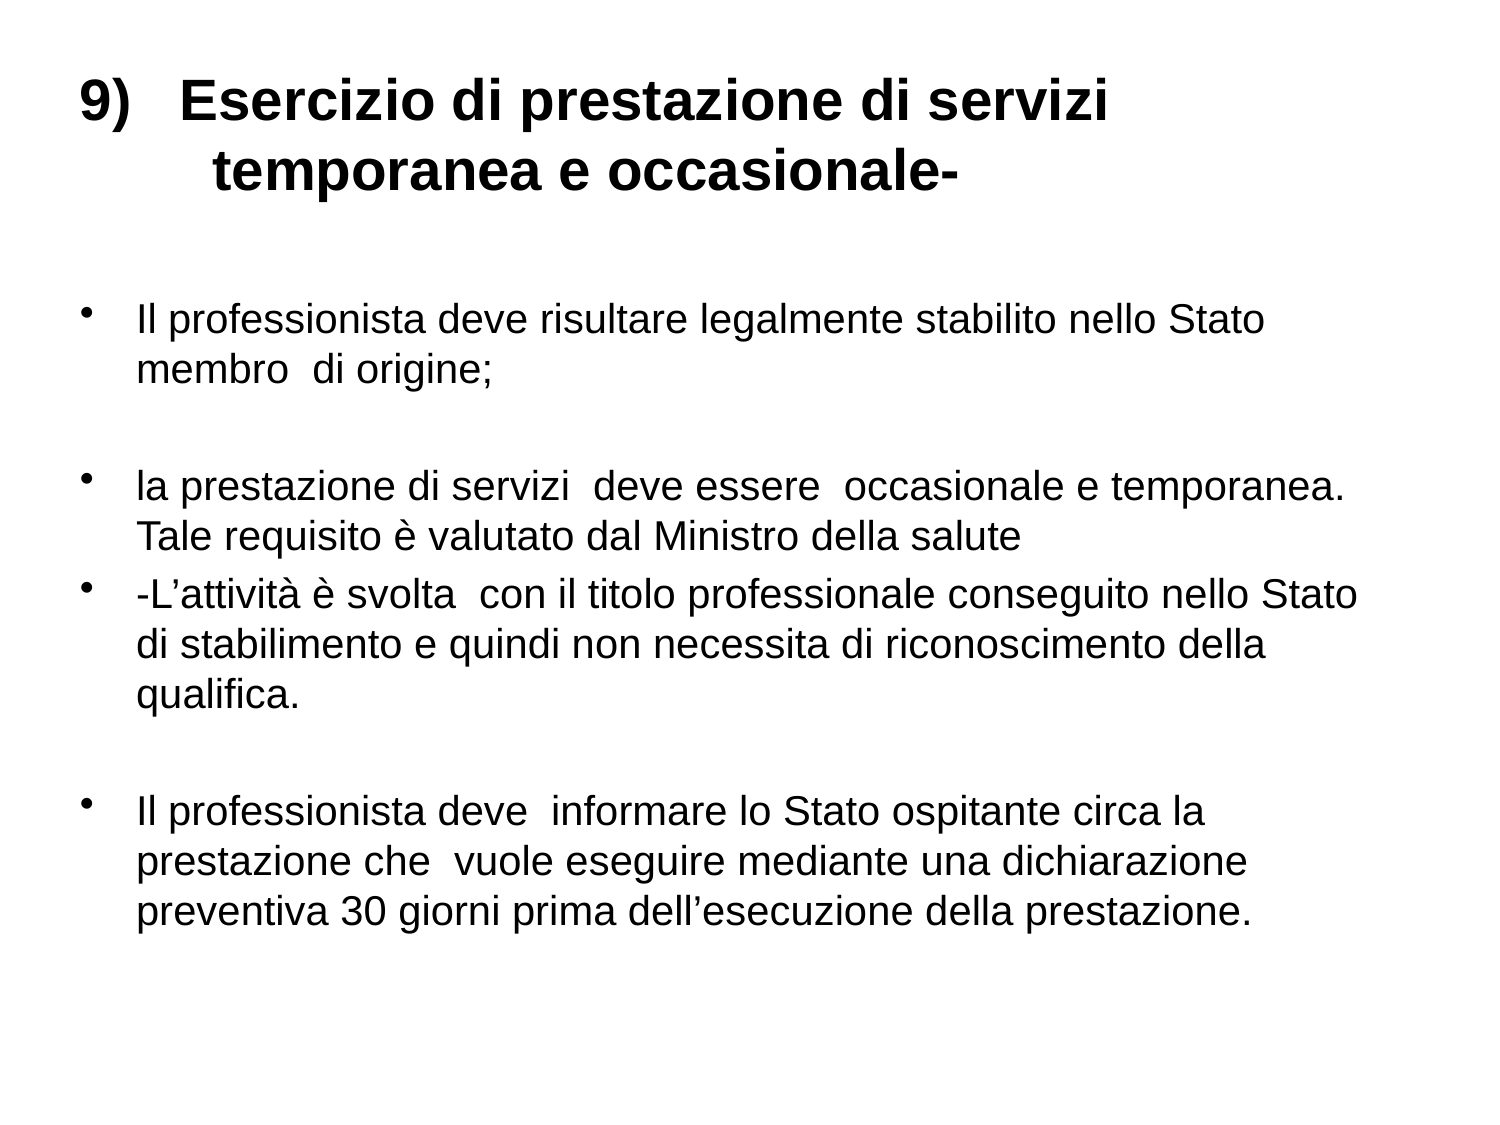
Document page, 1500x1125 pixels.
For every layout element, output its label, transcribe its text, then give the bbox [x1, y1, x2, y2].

list Esercizio di prestazione di servizi temporanea e occasionale- Il professionista deve risultare legalmente stabilito nello Stato membro di origine; la prestazione di servizi deve essere occasionale e temporanea. Tale requisito è valutato dal Ministro della salute -L’attività è svolta con il titolo professionale conseguito nello Stato di stabilimento e quindi non necessita di riconoscimento della qualifica. Il professionista deve informare lo Stato ospitante circa la prestazione che vuole eseguire mediante una dichiarazione preventiva 30 giorni prima dell’esecuzione della prestazione. [64, 54, 1415, 1012]
